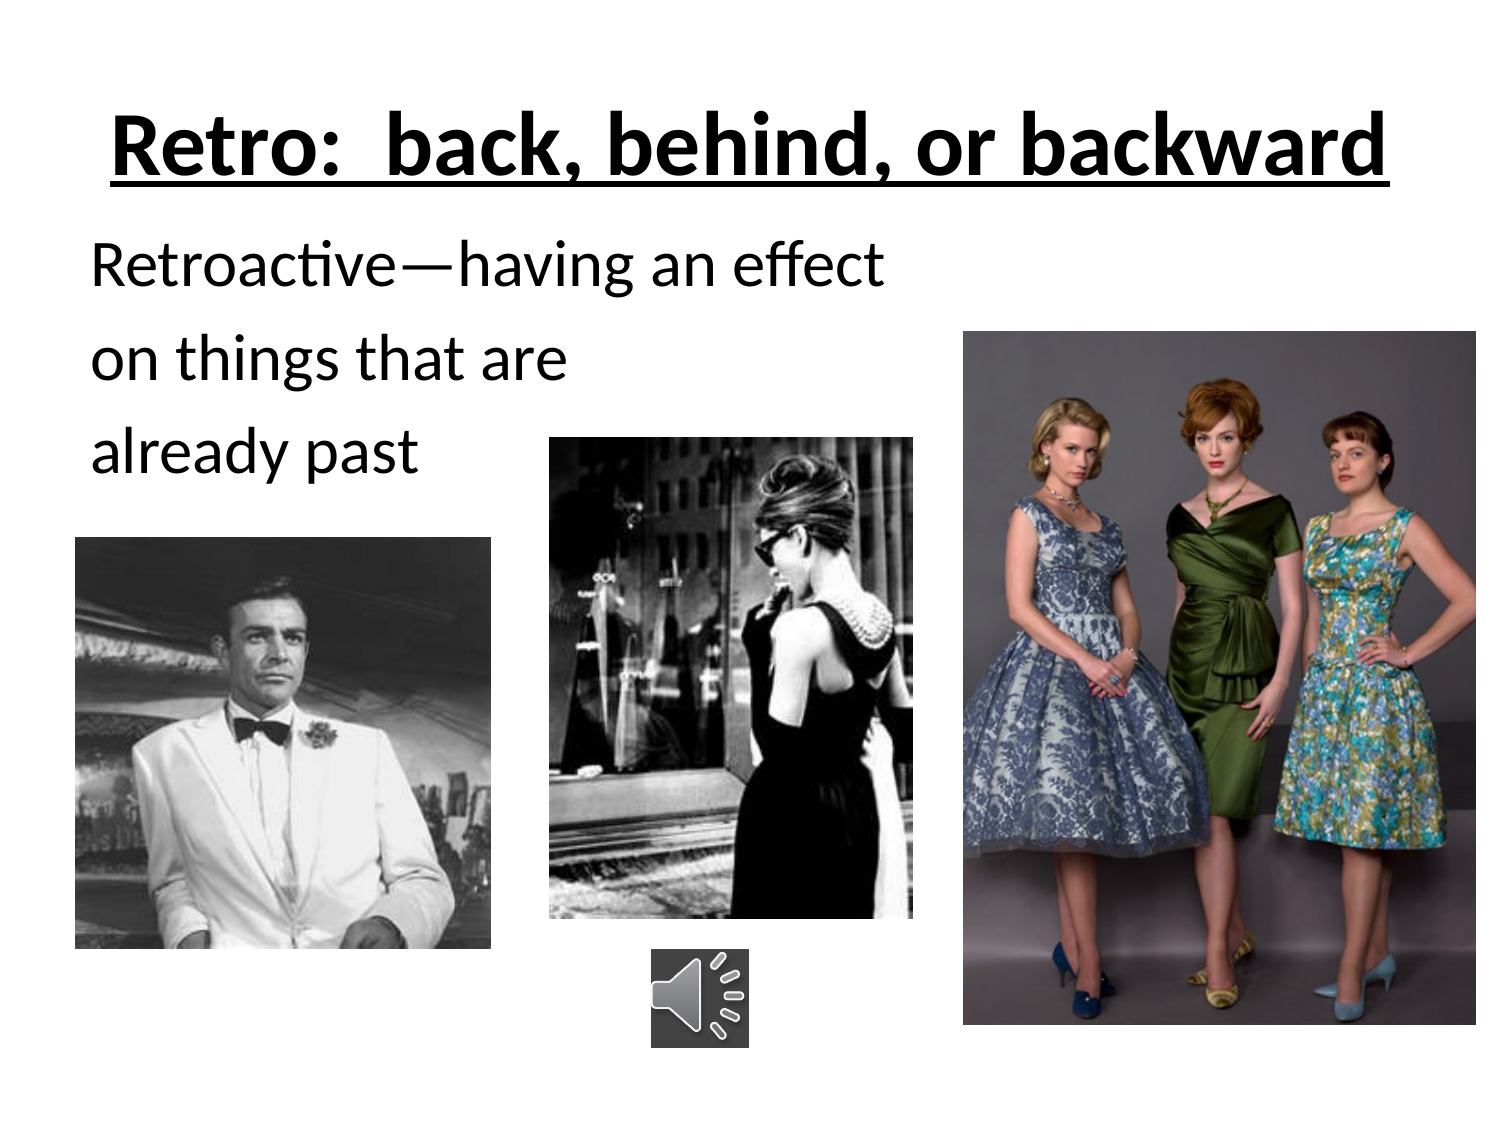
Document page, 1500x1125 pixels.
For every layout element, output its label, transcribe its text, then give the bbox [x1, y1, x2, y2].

title Retro: back, behind, or backward [75, 45, 1425, 212]
picture [74, 537, 491, 949]
picture [549, 437, 913, 919]
picture [649, 948, 751, 1049]
picture [963, 330, 1476, 1026]
list Retroactive—having an effect on things that are already past [75, 212, 1425, 1075]
